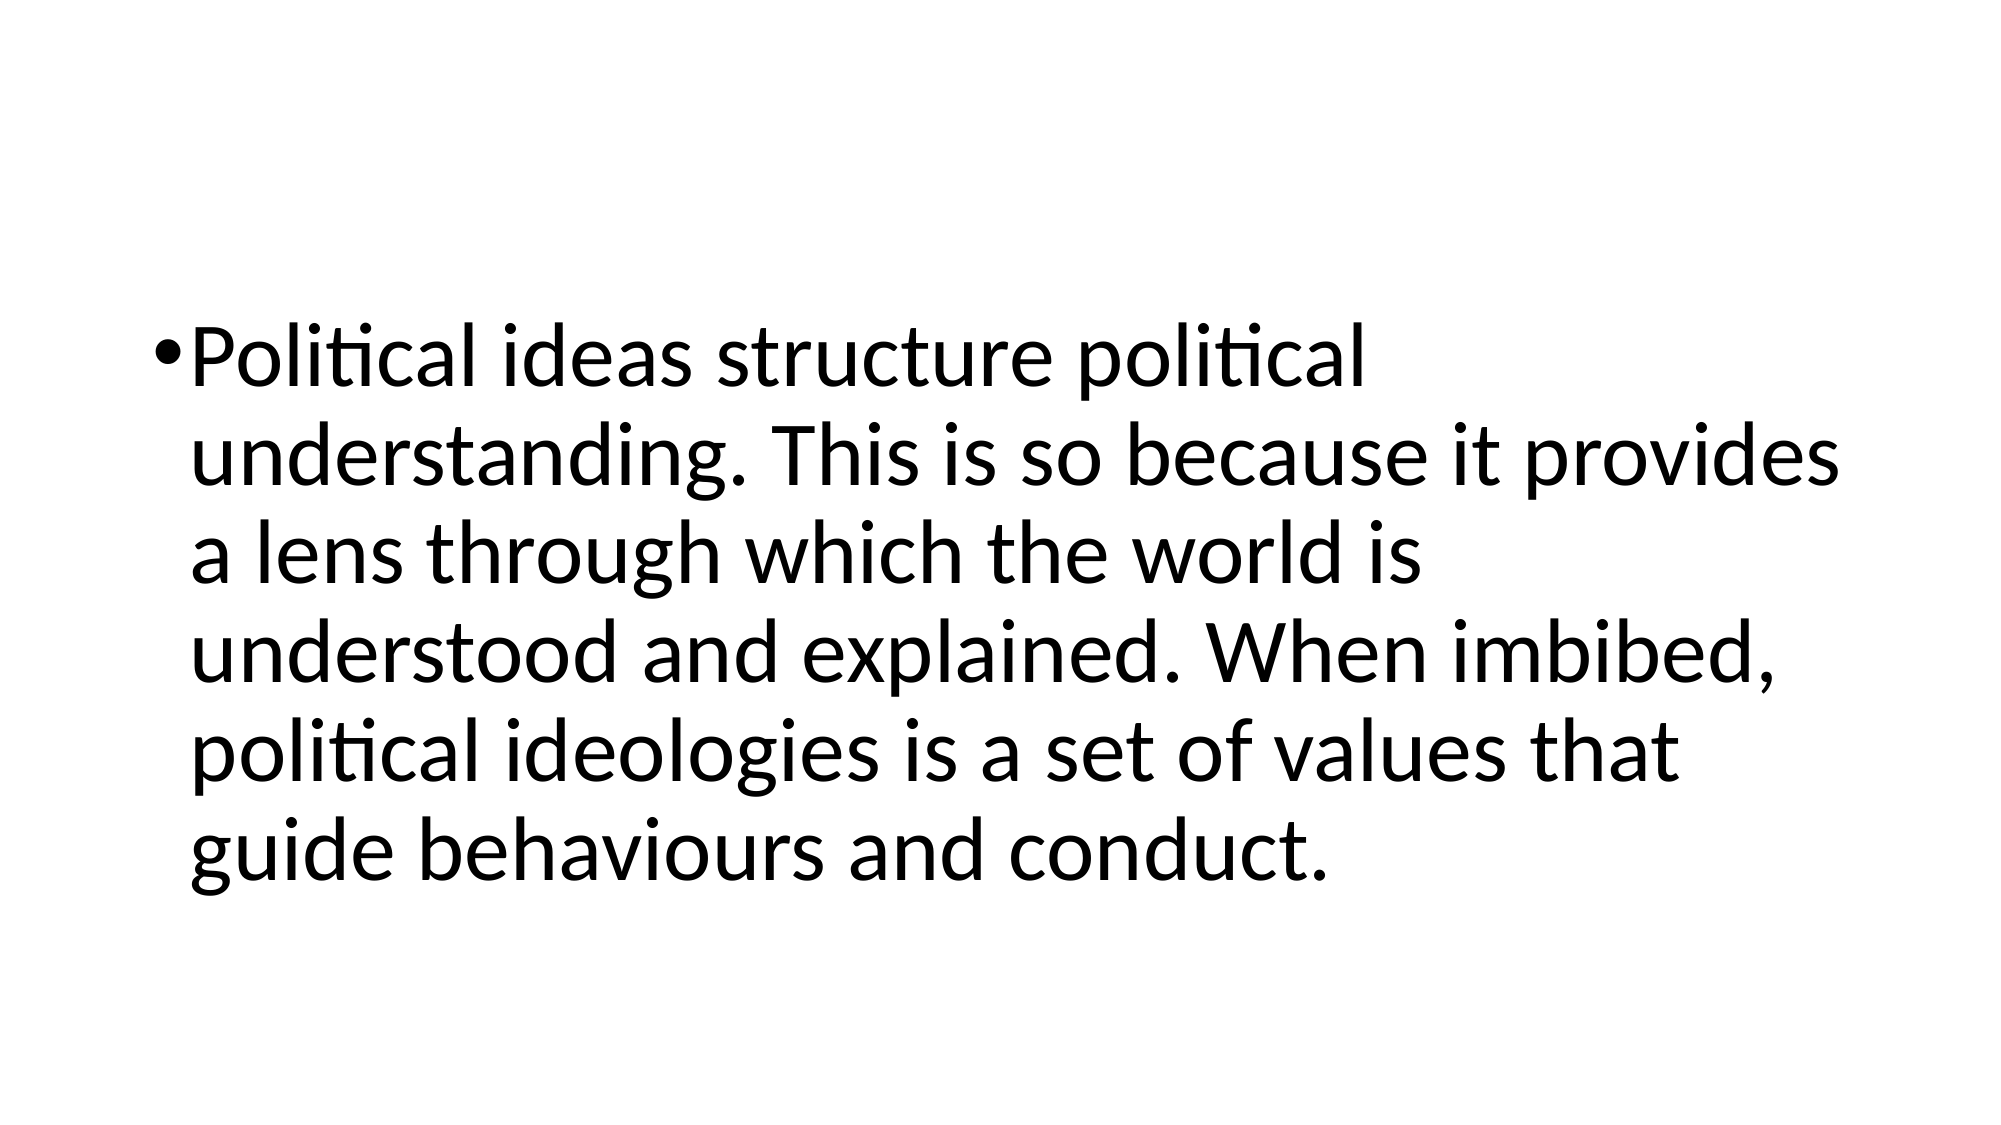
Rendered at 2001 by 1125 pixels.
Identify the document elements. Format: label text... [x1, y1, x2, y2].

list Political ideas structure political understanding. This is so because it provides a lens through which the world is understood and explained. When imbibed, political ideologies is a set of values that guide behaviours and conduct. [137, 299, 1863, 1014]
